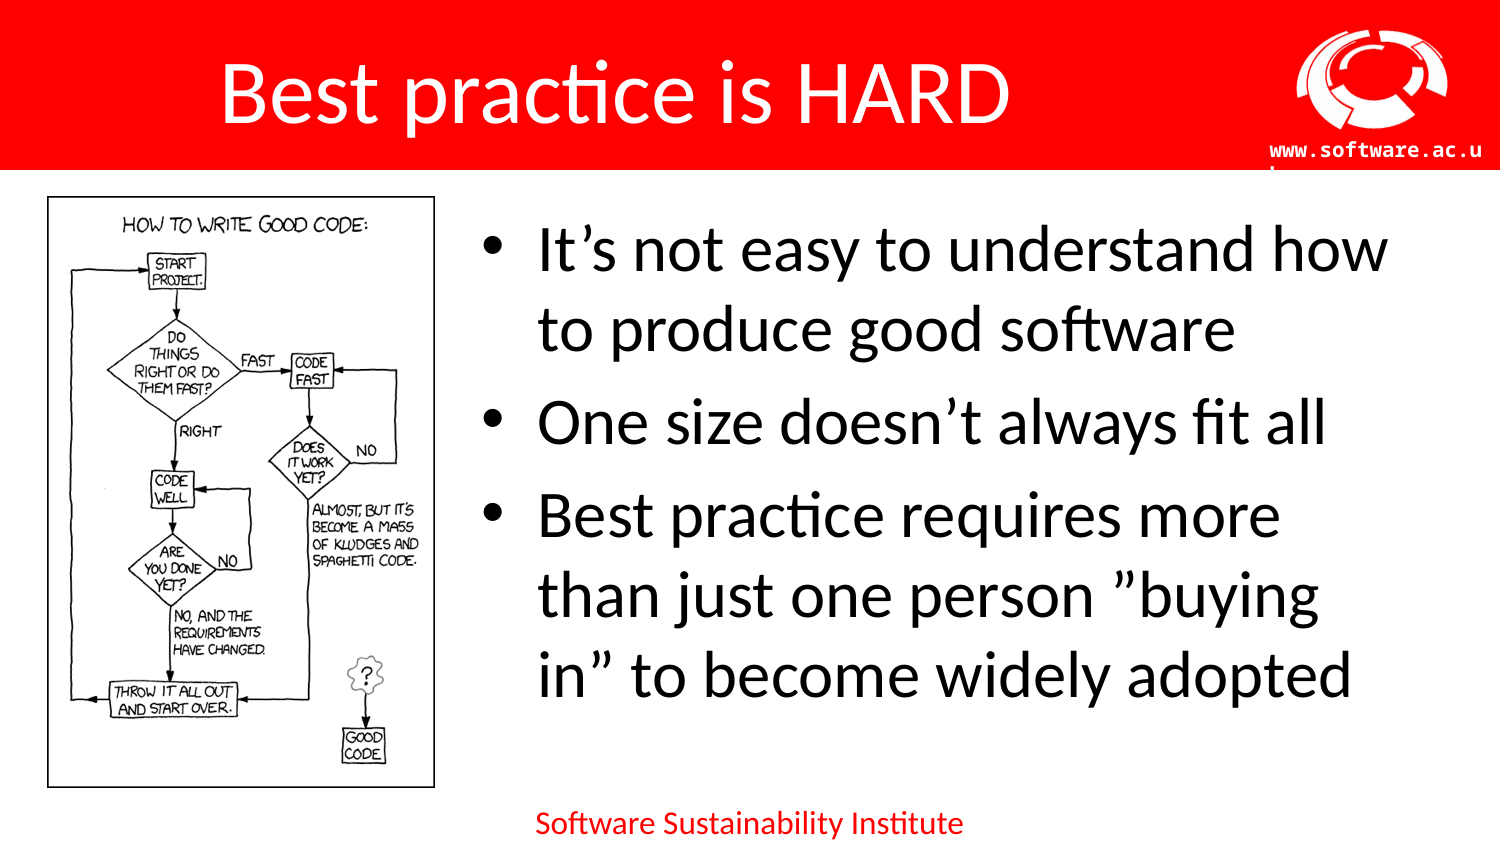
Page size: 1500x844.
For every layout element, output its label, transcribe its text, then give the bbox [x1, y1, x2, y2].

picture [47, 196, 435, 789]
title Best practice is HARD [51, 16, 1182, 157]
picture [1291, 17, 1453, 137]
list It’s not easy to understand how to produce good software One size doesn’t always fit all Best practice requires more than just one person ”buying in” to become widely adopted [466, 196, 1425, 754]
